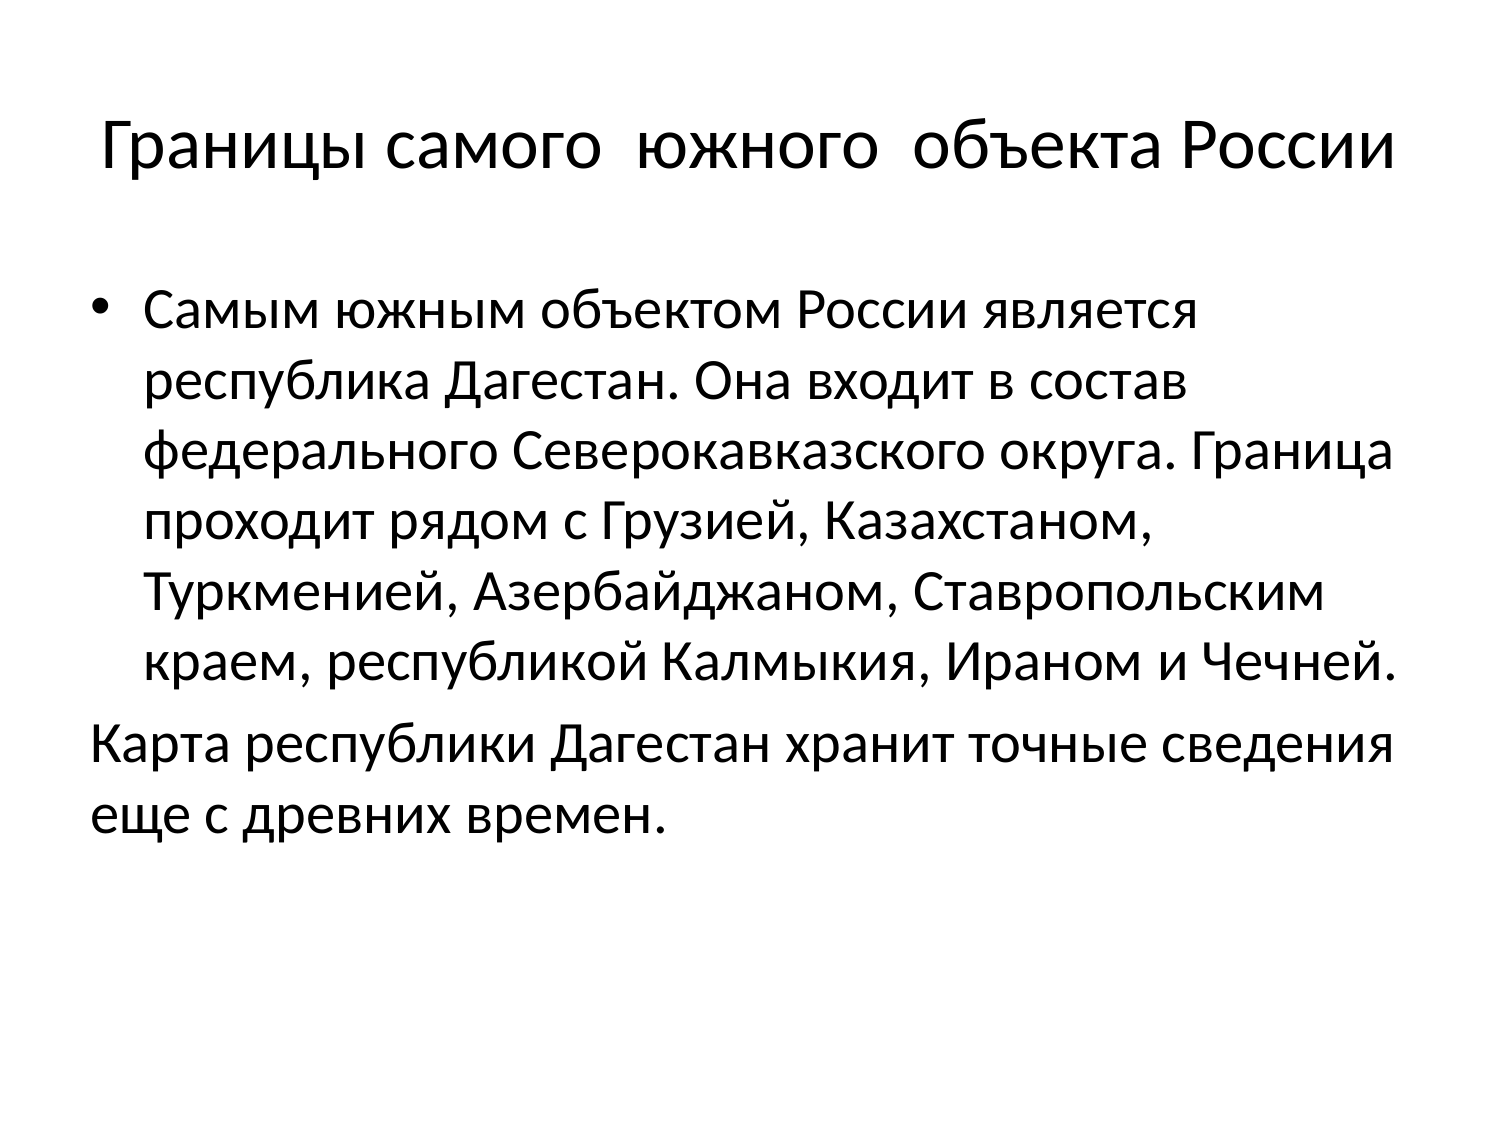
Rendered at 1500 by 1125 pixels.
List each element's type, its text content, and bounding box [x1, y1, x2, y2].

title Границы самого южного объекта России [75, 45, 1425, 233]
list Самым южным объектом России является республика Дагестан. Она входит в состав федерального Северокавказского округа. Граница проходит рядом с Грузией, Казахстаном, Туркменией, Азербайджаном, Ставропольским краем, республикой Калмыкия, Ираном и Чечней. Карта республики Дагестан хранит точные сведения еще с древних времен. [75, 262, 1425, 1005]
